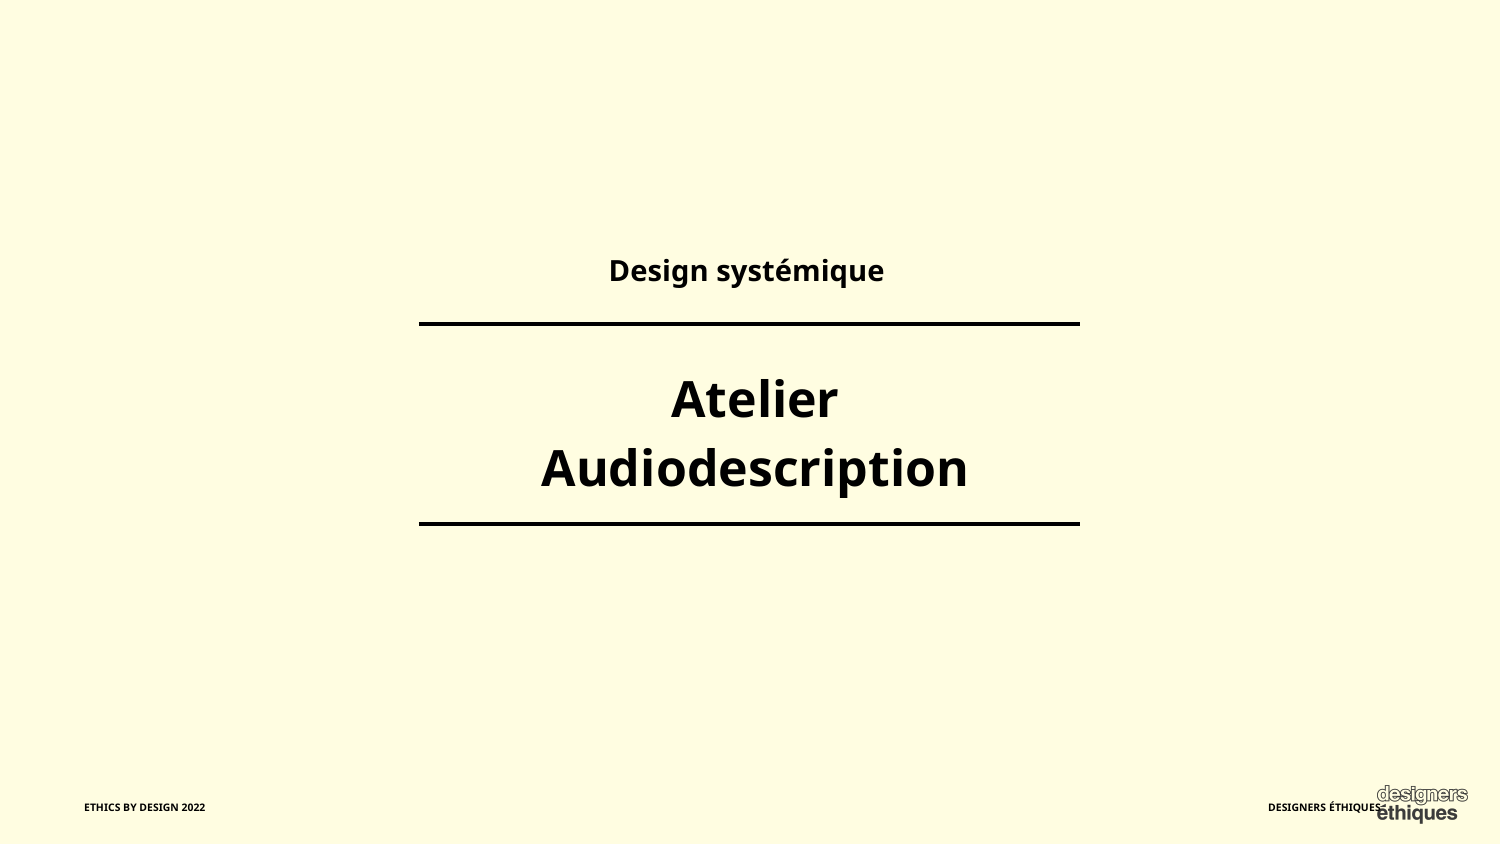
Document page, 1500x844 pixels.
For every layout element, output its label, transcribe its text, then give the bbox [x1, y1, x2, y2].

text_box DESIGNERS ÉTHIQUES [1253, 785, 1500, 834]
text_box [382, 231, 1118, 525]
text_box ETHICS BY DESIGN 2022 [69, 785, 481, 834]
